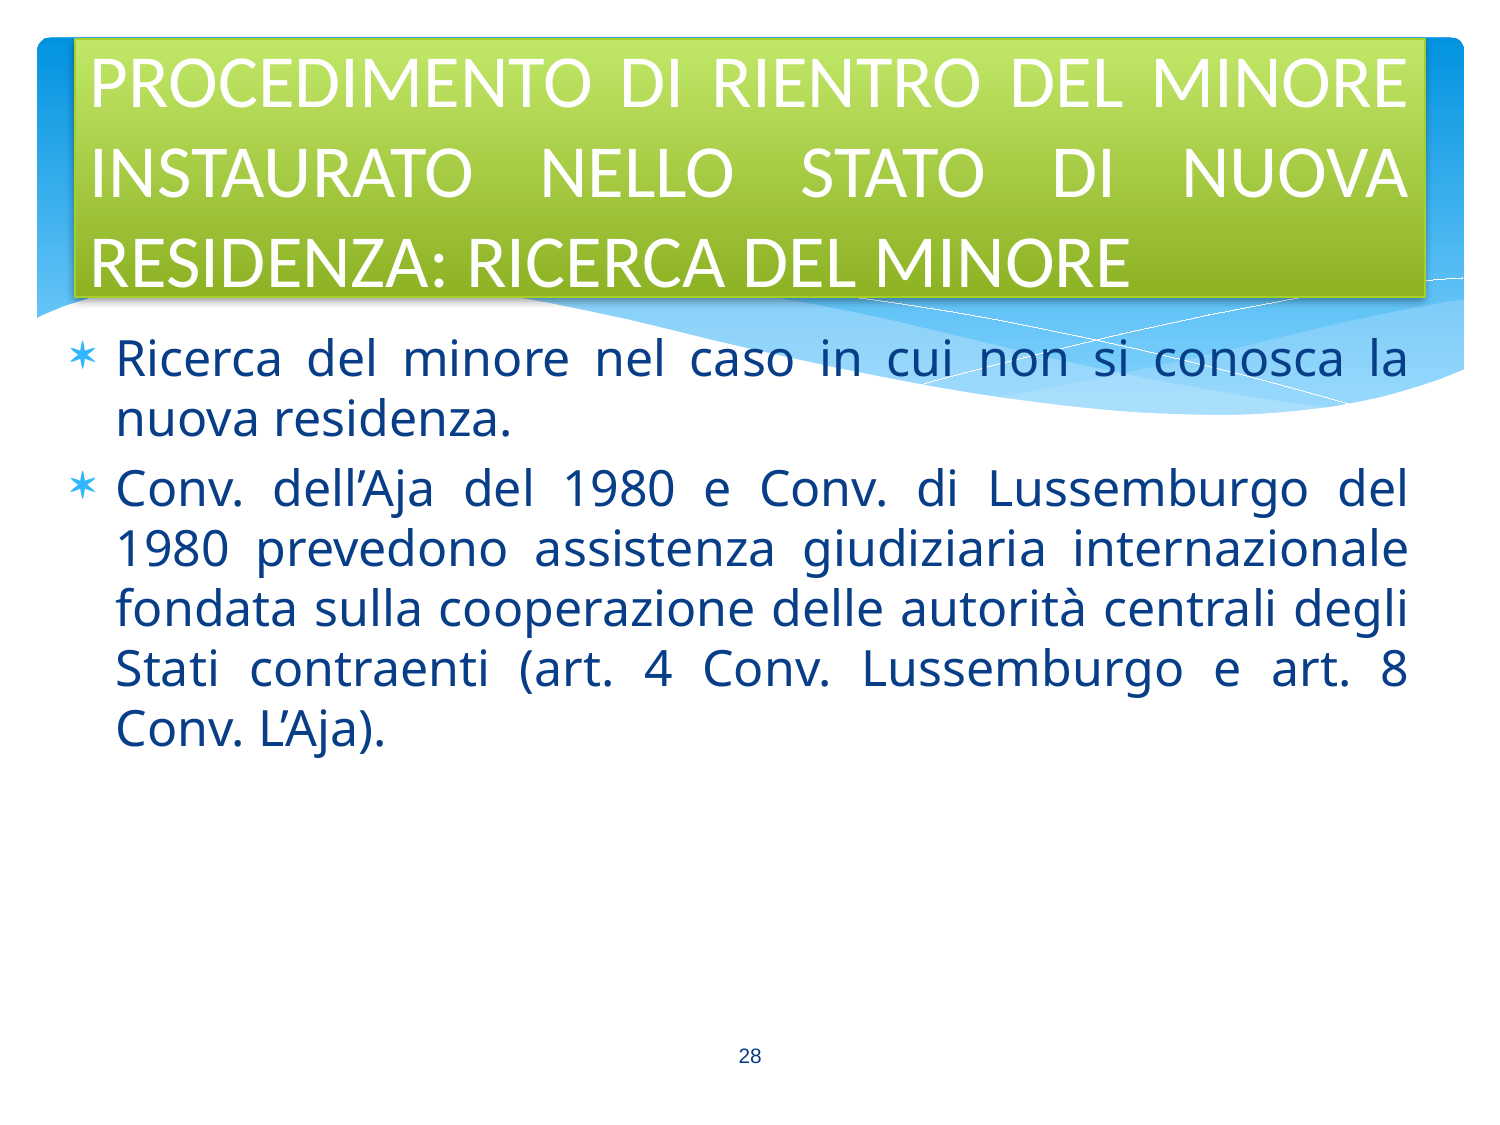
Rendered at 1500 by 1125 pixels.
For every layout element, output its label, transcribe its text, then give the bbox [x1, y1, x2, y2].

list Ricerca del minore nel caso in cui non si conosca la nuova residenza. Conv. dell’Aja del 1980 e Conv. di Lussemburgo del 1980 prevedono assistenza giudiziaria internazionale fondata sulla cooperazione delle autorità centrali degli Stati contraenti (art. 4 Conv. Lussemburgo e art. 8 Conv. L’Aja). [55, 319, 1425, 1043]
text_box PROCEDIMENTO DI RIENTRO DEL MINORE INSTAURATO NELLO STATO DI NUOVA RESIDENZA: RICERCA DEL MINORE [74, 38, 1426, 298]
slide_number 28 [654, 1025, 846, 1086]
